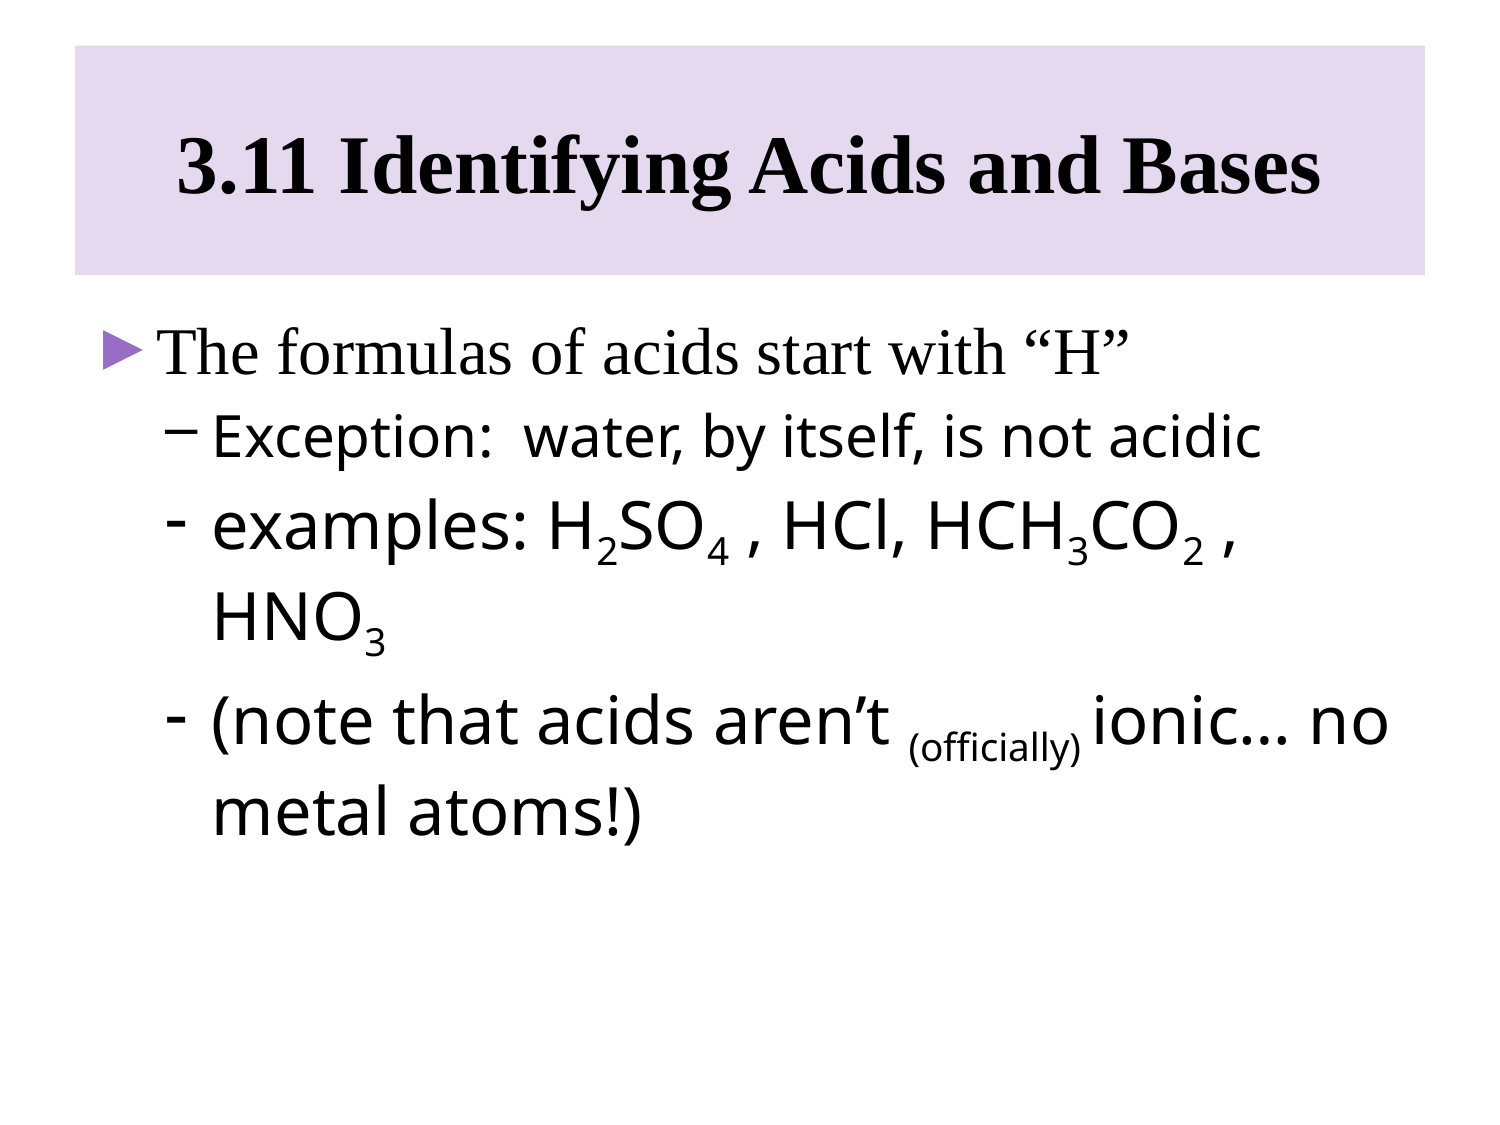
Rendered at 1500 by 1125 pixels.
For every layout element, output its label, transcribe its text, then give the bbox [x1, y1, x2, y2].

title 3.11 Identifying Acids and Bases [75, 45, 1425, 275]
list The formulas of acids start with “H” Exception: water, by itself, is not acidic examples: H2SO4 , HCl, HCH3CO2 , HNO3 (note that acids aren’t (officially) ionic… no metal atoms!) [74, 299, 1426, 1044]
